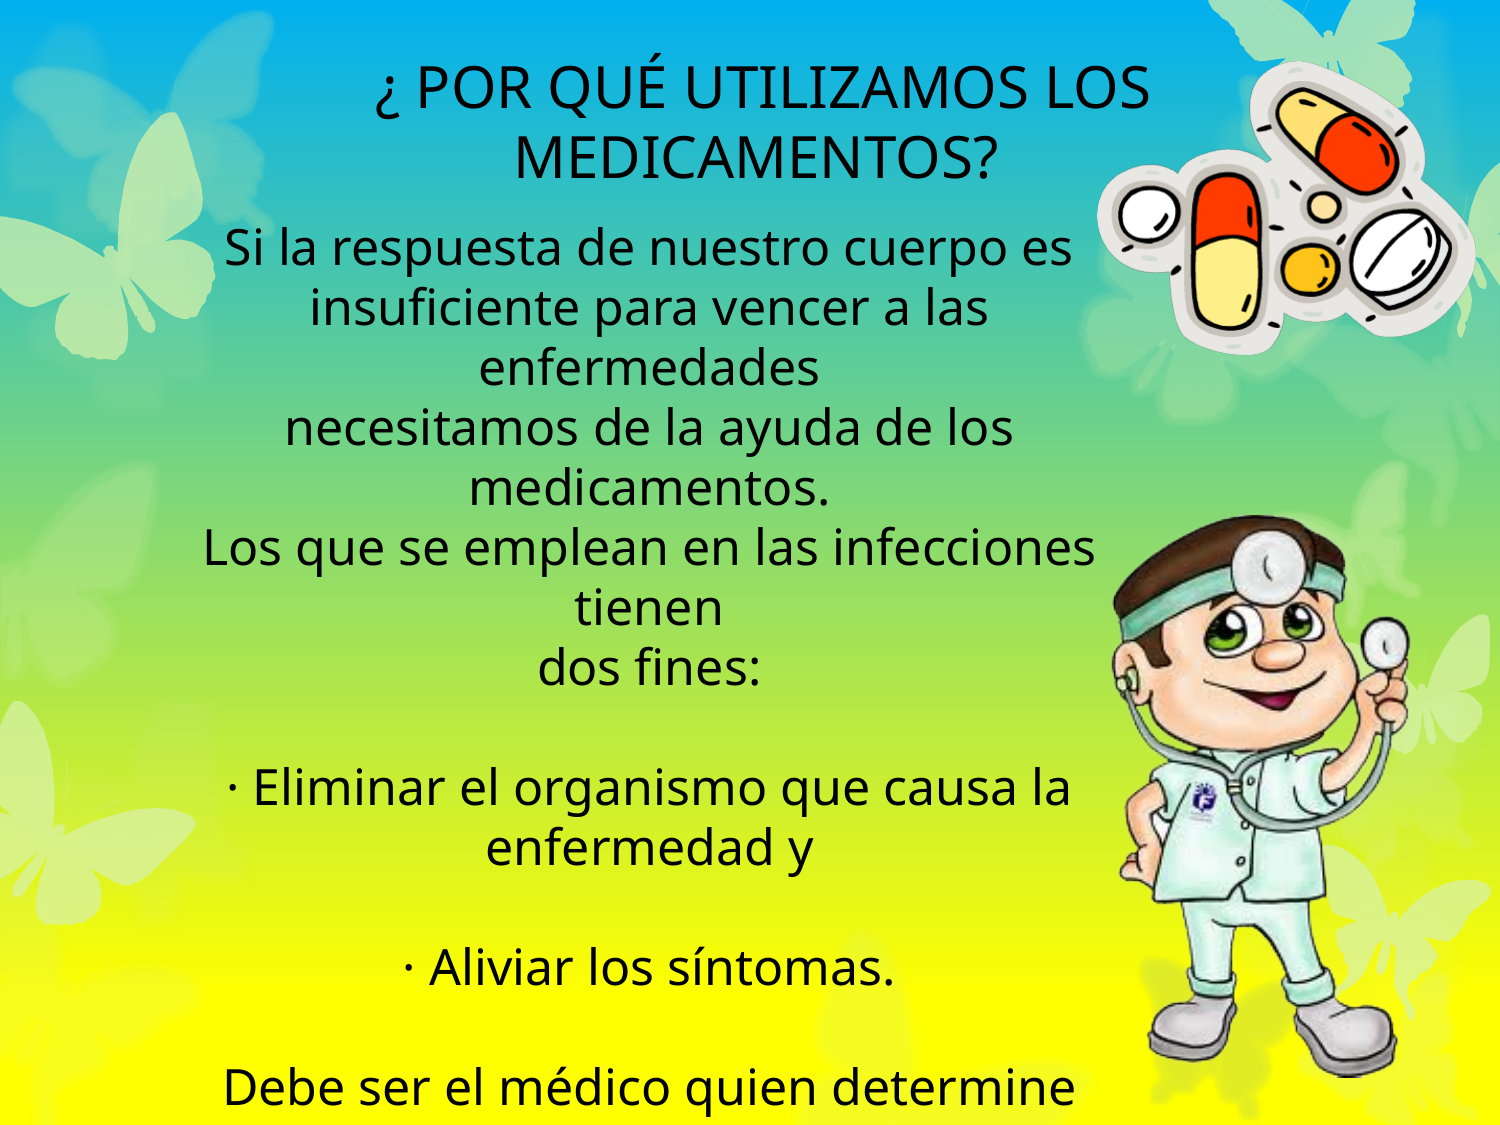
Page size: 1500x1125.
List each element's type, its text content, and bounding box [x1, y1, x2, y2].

text_box ¿ POR QUÉ UTILIZAMOS LOS MEDICAMENTOS? [135, 42, 1376, 198]
picture [1068, 514, 1459, 1079]
picture [1091, 56, 1489, 361]
text_box Si la respuesta de nuestro cuerpo es insuficiente para vencer a las enfermedades necesitamos de la ayuda de los medicamentos. Los que se emplean en las infecciones tienen dos fines: · Eliminar el organismo que causa la enfermedad y · Aliviar los síntomas. Debe ser el médico quien determine el tratamiento. [182, 208, 1117, 1125]
